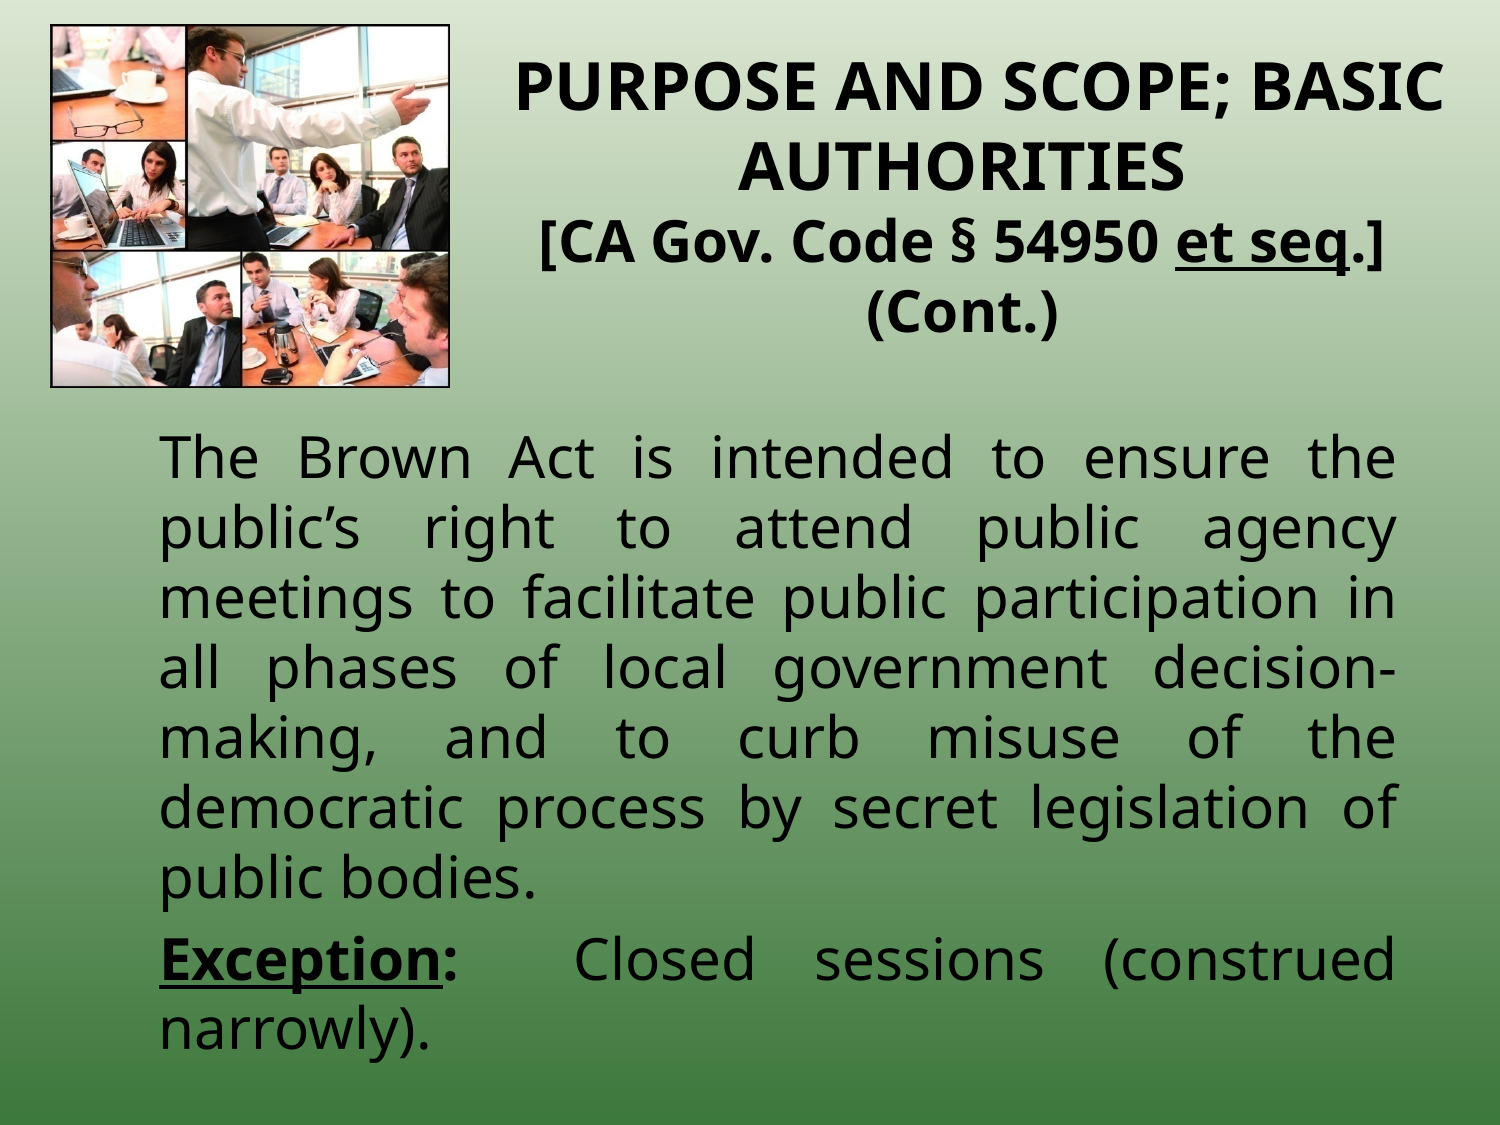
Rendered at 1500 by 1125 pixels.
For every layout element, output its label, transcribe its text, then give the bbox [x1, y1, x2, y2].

title PURPOSE AND SCOPE; BASIC AUTHORITIES [CA Gov. Code § 54950 et seq.] (Cont.) [454, 62, 1476, 326]
picture [49, 24, 451, 388]
list The Brown Act is intended to ensure the public’s right to attend public agency meetings to facilitate public participation in all phases of local government decision-making, and to curb misuse of the democratic process by secret legislation of public bodies. Exception: Closed sessions (construed narrowly). [87, 412, 1413, 976]
